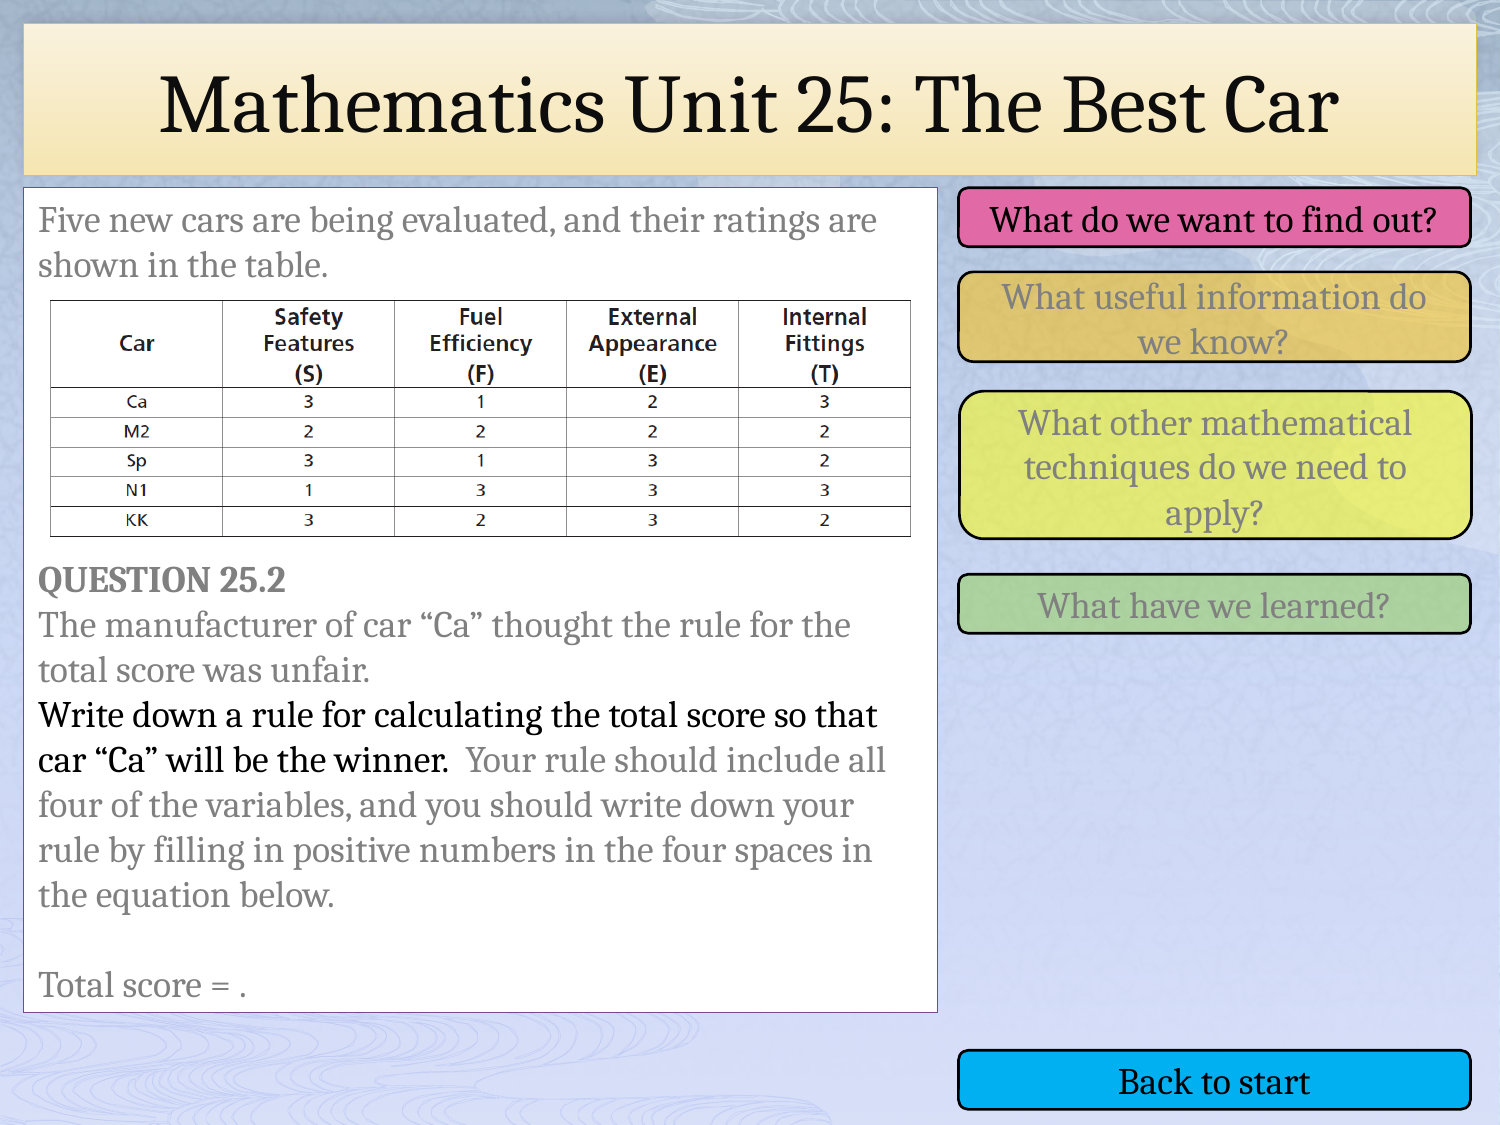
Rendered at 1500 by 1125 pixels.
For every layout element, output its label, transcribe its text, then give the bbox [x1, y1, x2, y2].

title Mathematics Unit 25: The Best Car [23, 23, 1477, 176]
text_box What useful information do we know? [957, 270, 1472, 364]
text_box What do we want to find out? [957, 186, 1472, 249]
text_box What other mathematical techniques do we need to apply? [958, 389, 1473, 541]
text_box Back to start [957, 1048, 1472, 1111]
picture [45, 297, 915, 539]
text_box What have we learned? [957, 572, 1472, 635]
